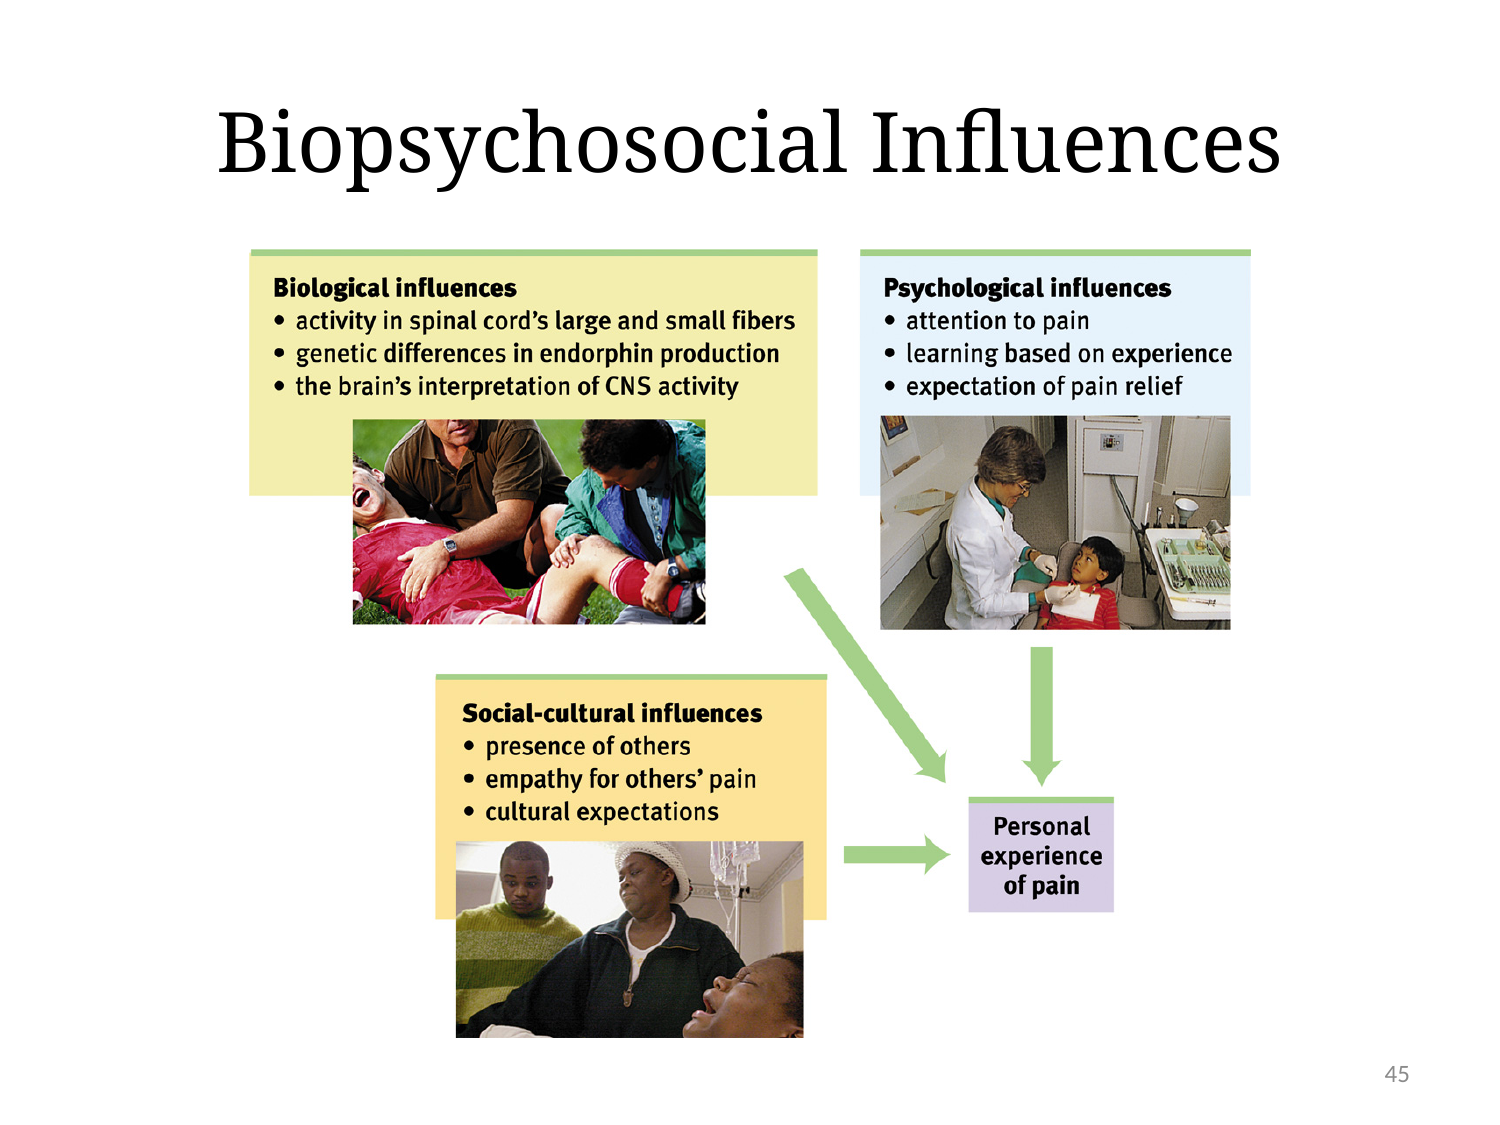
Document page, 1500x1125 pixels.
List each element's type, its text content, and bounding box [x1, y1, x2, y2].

slide_number 45 [1074, 1042, 1425, 1103]
title Biopsychosocial Influences [75, 45, 1425, 233]
picture [249, 249, 1251, 1038]
